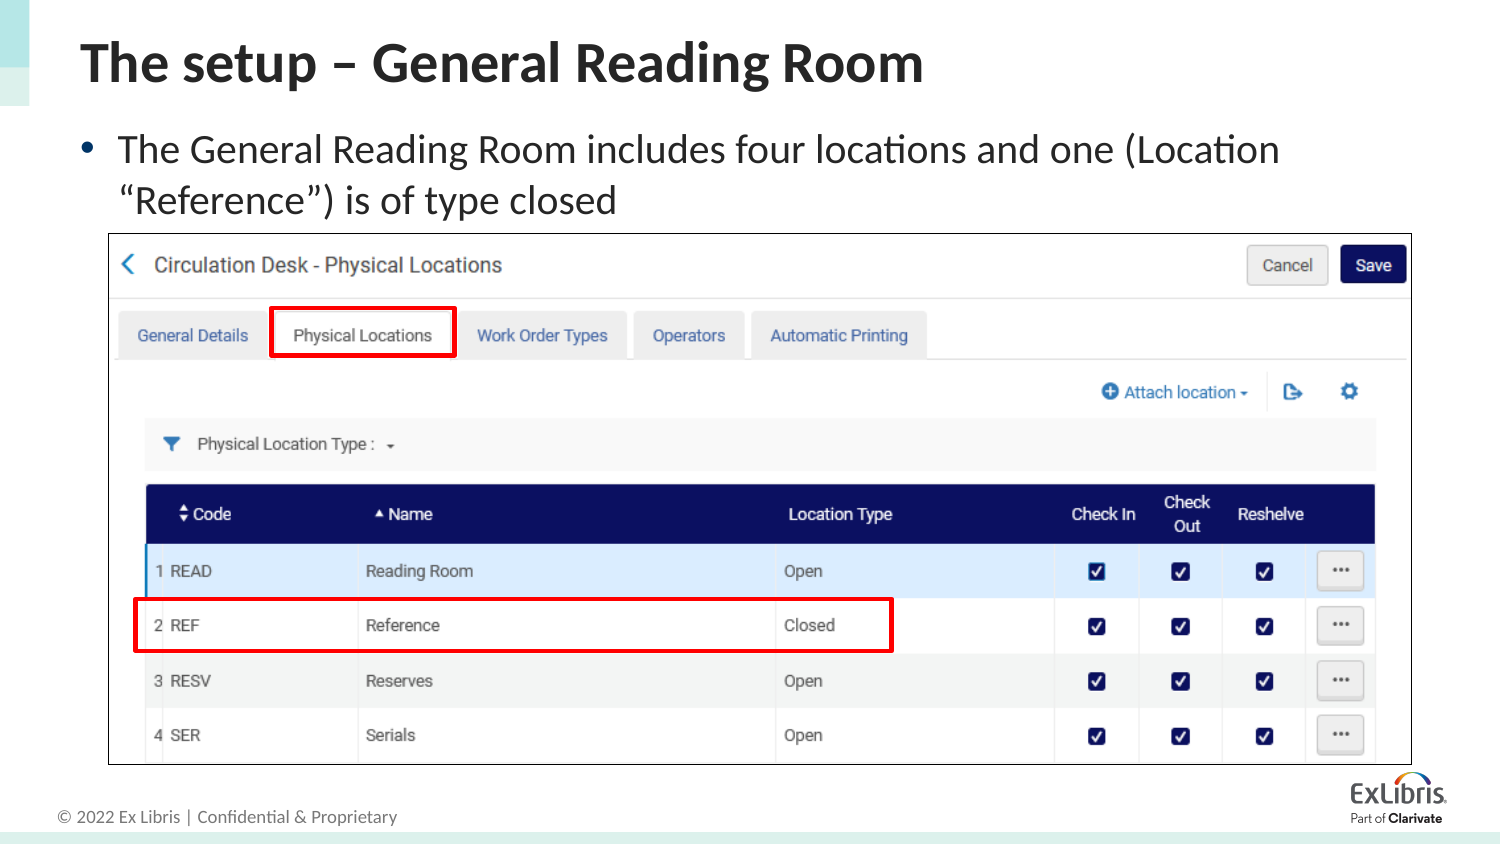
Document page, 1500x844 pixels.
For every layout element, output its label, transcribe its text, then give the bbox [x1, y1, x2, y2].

picture [1351, 772, 1447, 823]
picture [108, 233, 1412, 765]
title The setup – General Reading Room [64, 11, 1447, 107]
list The General Reading Room includes four locations and one (Location “Reference”) is of type closed [64, 114, 1447, 315]
